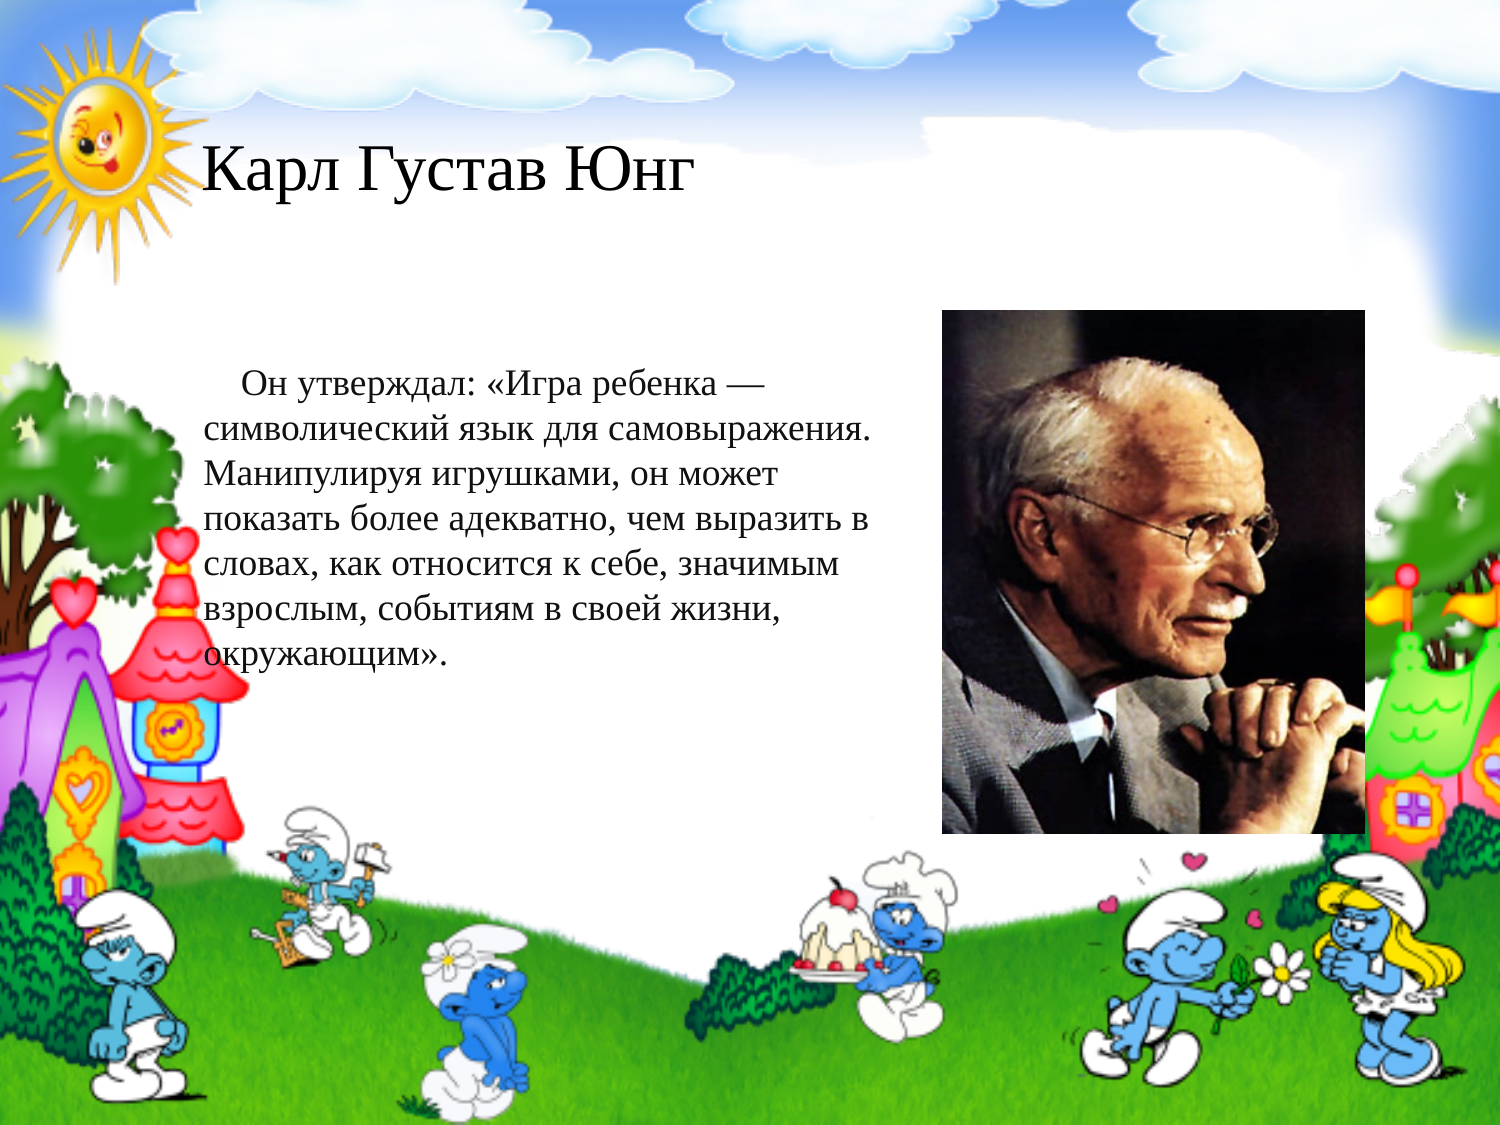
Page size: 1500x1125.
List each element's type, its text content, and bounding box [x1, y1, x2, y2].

text_box Он утверждал: «Игра ребенка — символический язык для самовыражения. Манипулируя игрушками, он может показать более адекватно, чем выразить в словах, как относится к себе, значимым взрослым, событиям в своей жизни, окружающим». [188, 350, 926, 681]
title Карл Густав Юнг [103, 59, 1397, 278]
list [103, 299, 1397, 1014]
picture [0, 0, 1500, 1125]
